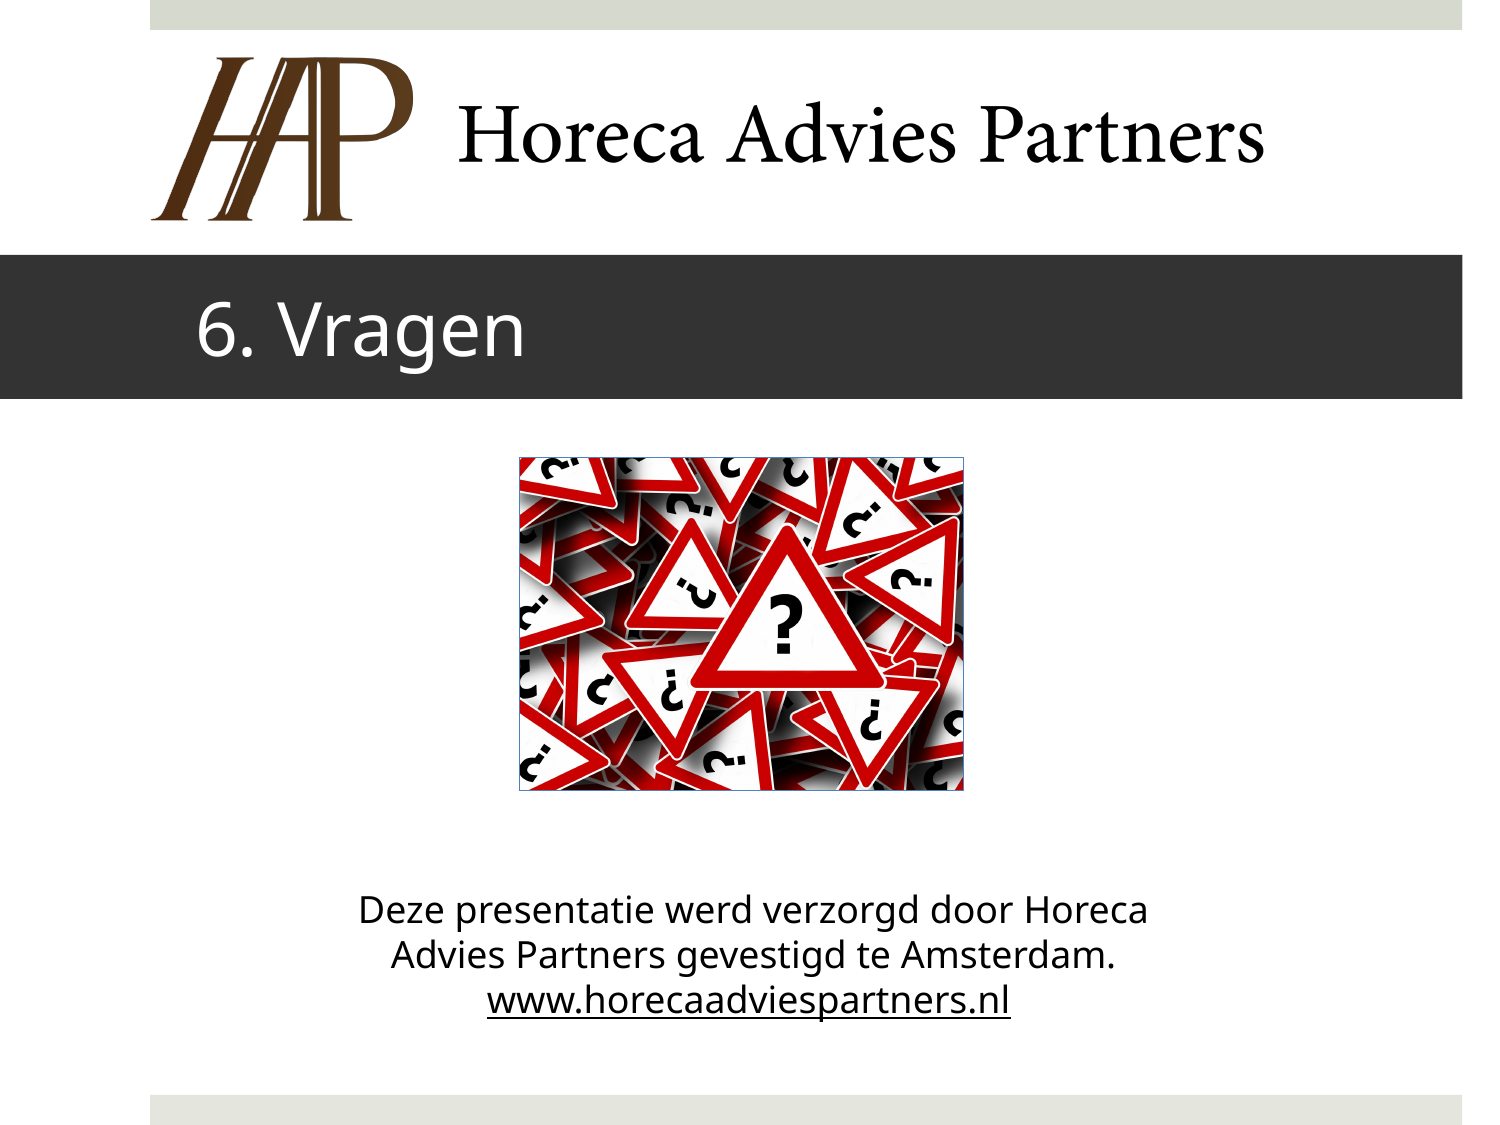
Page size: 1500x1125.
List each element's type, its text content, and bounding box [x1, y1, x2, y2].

picture [519, 457, 964, 791]
picture [149, 57, 1267, 221]
title 6. Vragen [0, 254, 1463, 399]
text_box Deze presentatie werd verzorgd door Horeca Advies Partners gevestigd te Amsterdam. www.horecaadviespartners.nl [288, 878, 1219, 1035]
